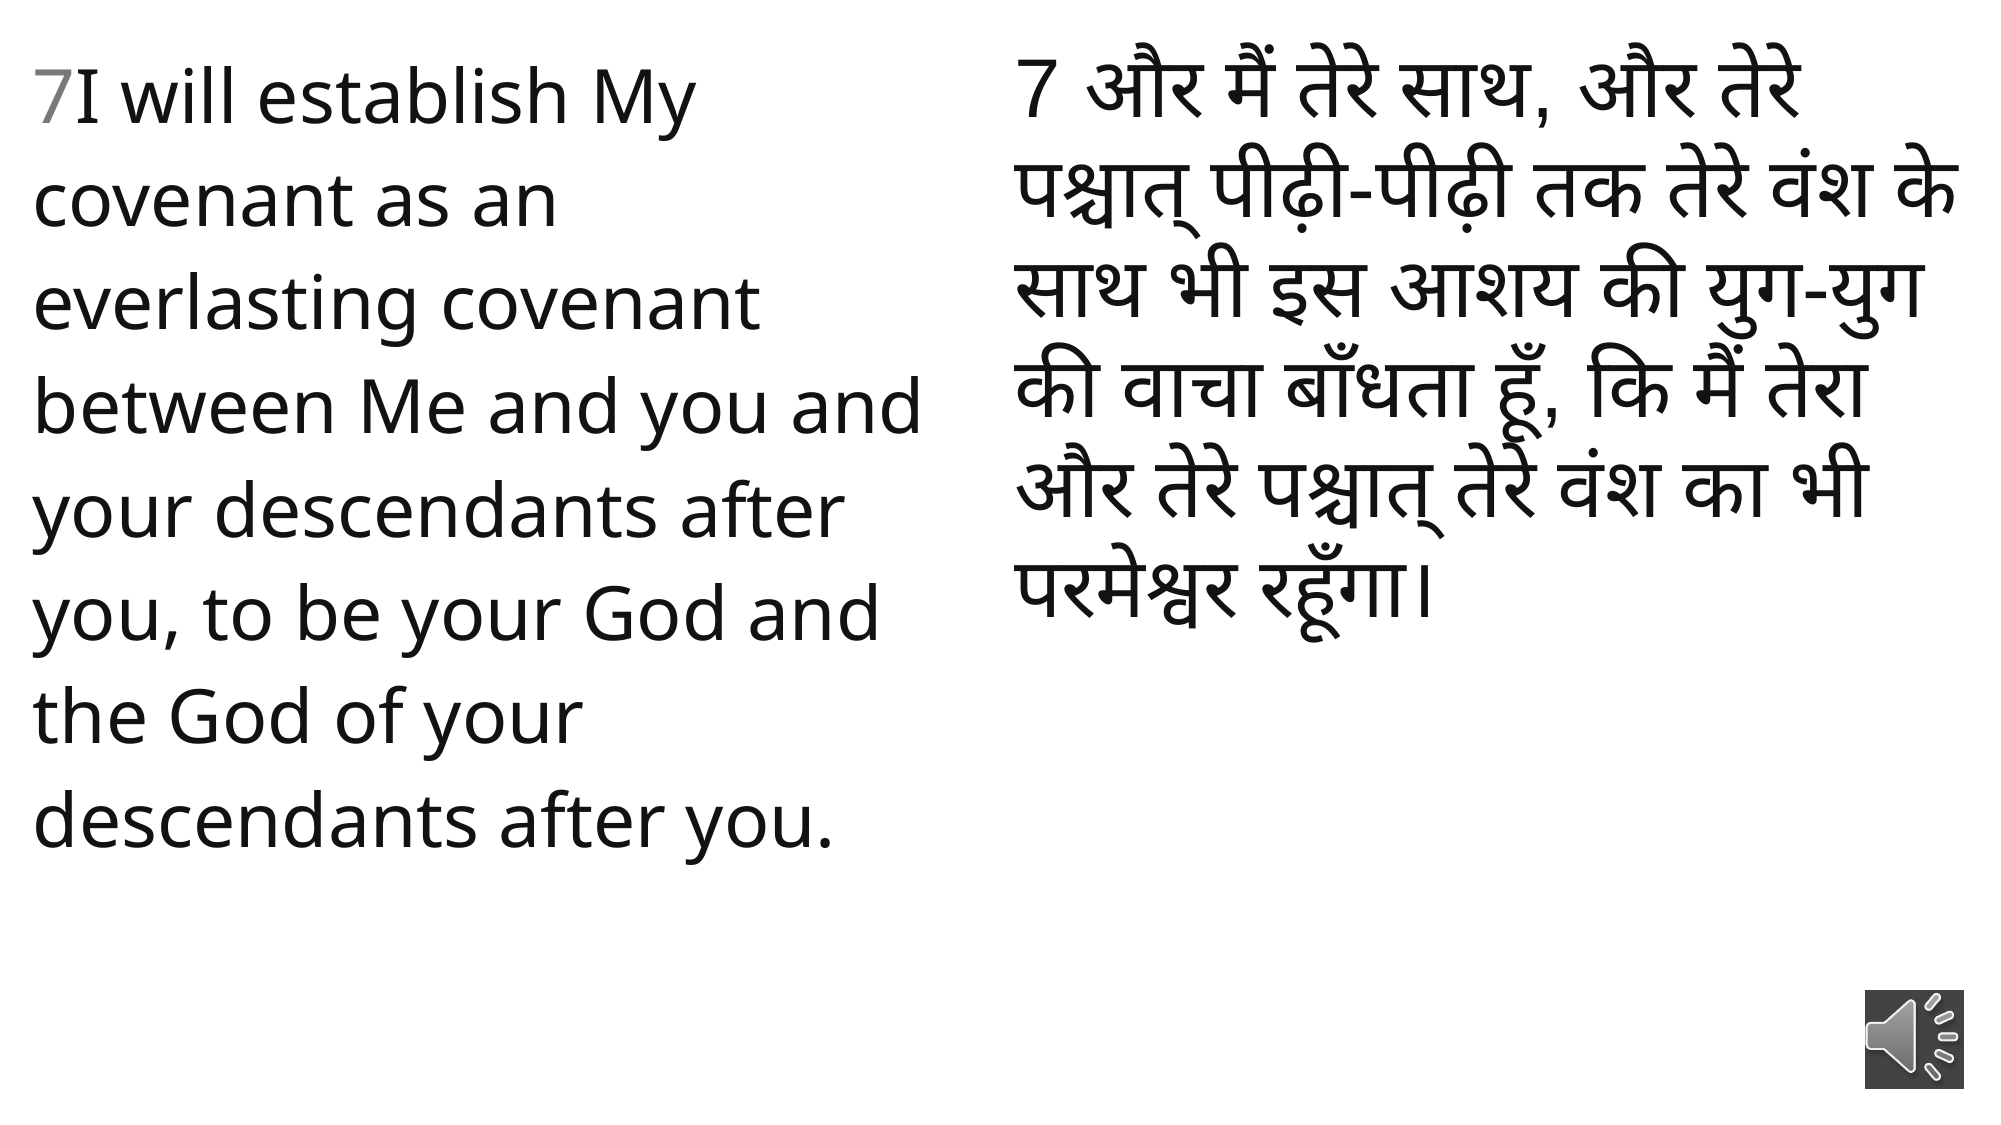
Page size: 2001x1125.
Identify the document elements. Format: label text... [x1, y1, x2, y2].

text_box 7I will establish My covenant as an everlasting covenant between Me and you and your descendants after you, to be your God and the God of your descendants after you. [18, 27, 973, 1104]
picture [1864, 989, 1965, 1090]
text_box 7 और मैं तेरे साथ, और तेरे पश्चात् पीढ़ी-पीढ़ी तक तेरे वंश के साथ भी इस आशय की युग-युग की वाचा बाँधता हूँ, कि मैं तेरा और तेरे पश्चात् तेरे वंश का भी परमेश्वर रहूँगा। [999, 27, 2000, 1104]
